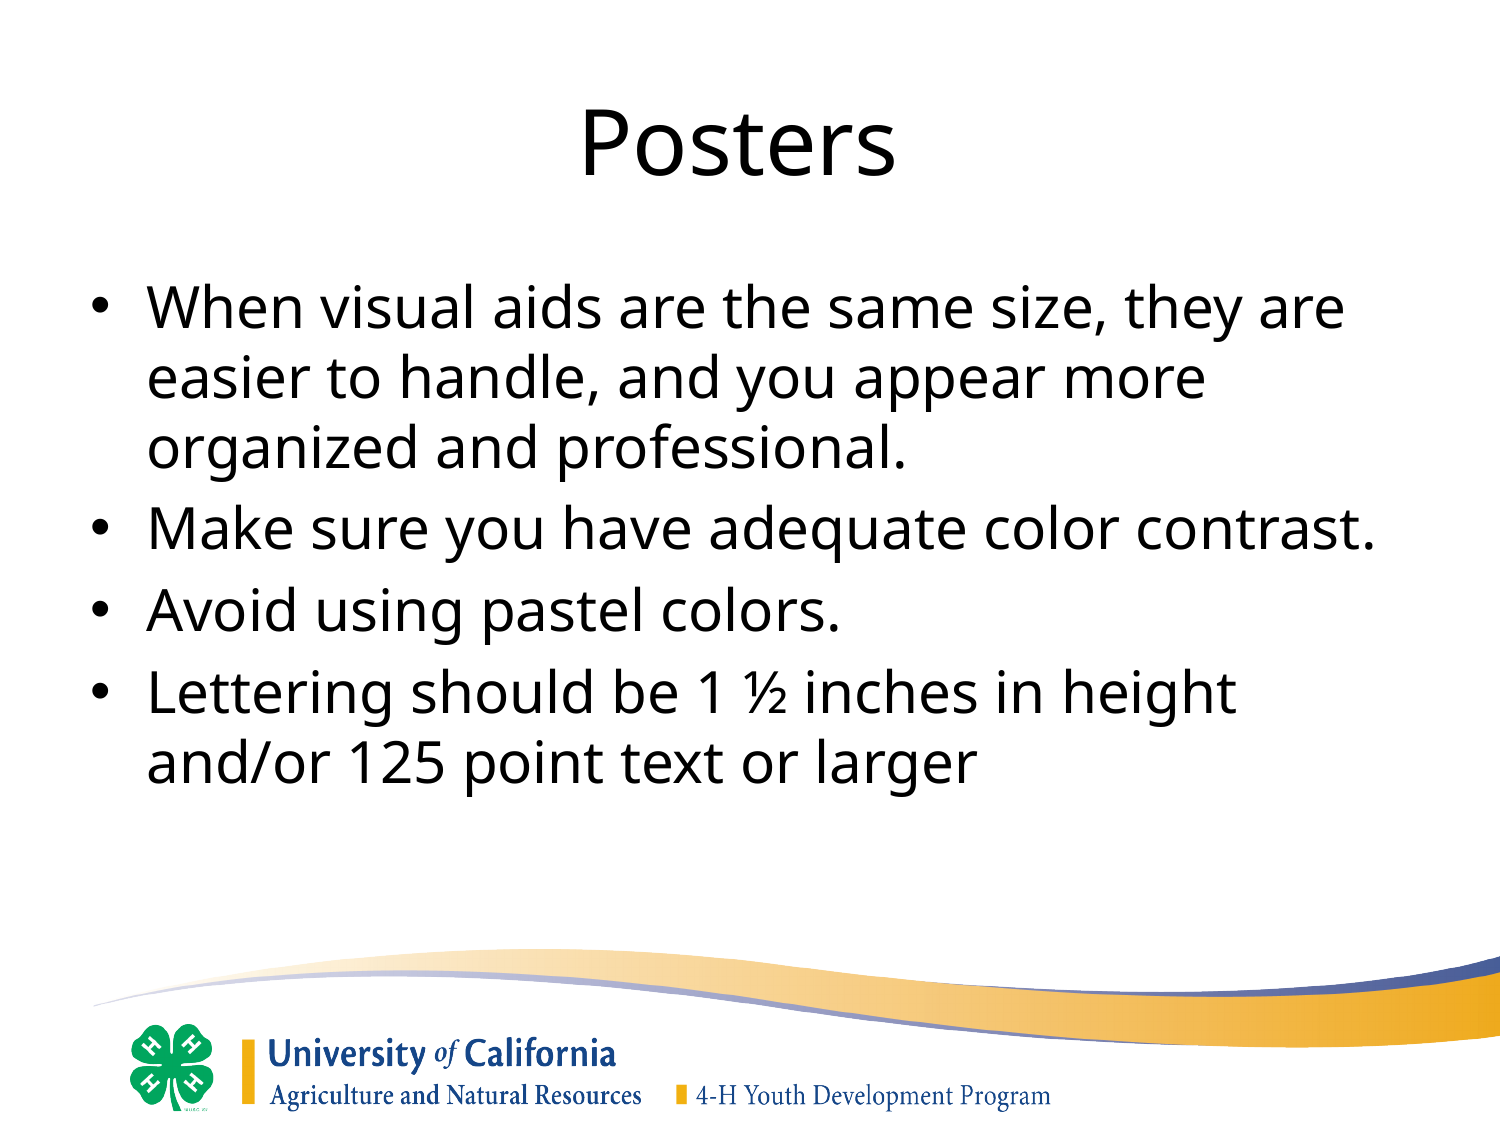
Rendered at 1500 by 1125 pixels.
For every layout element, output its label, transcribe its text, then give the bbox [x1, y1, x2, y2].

picture [93, 949, 1500, 1112]
title Posters [75, 45, 1425, 233]
list When visual aids are the same size, they are easier to handle, and you appear more organized and professional. Make sure you have adequate color contrast. Avoid using pastel colors. Lettering should be 1 ½ inches in height and/or 125 point text or larger [75, 262, 1425, 889]
